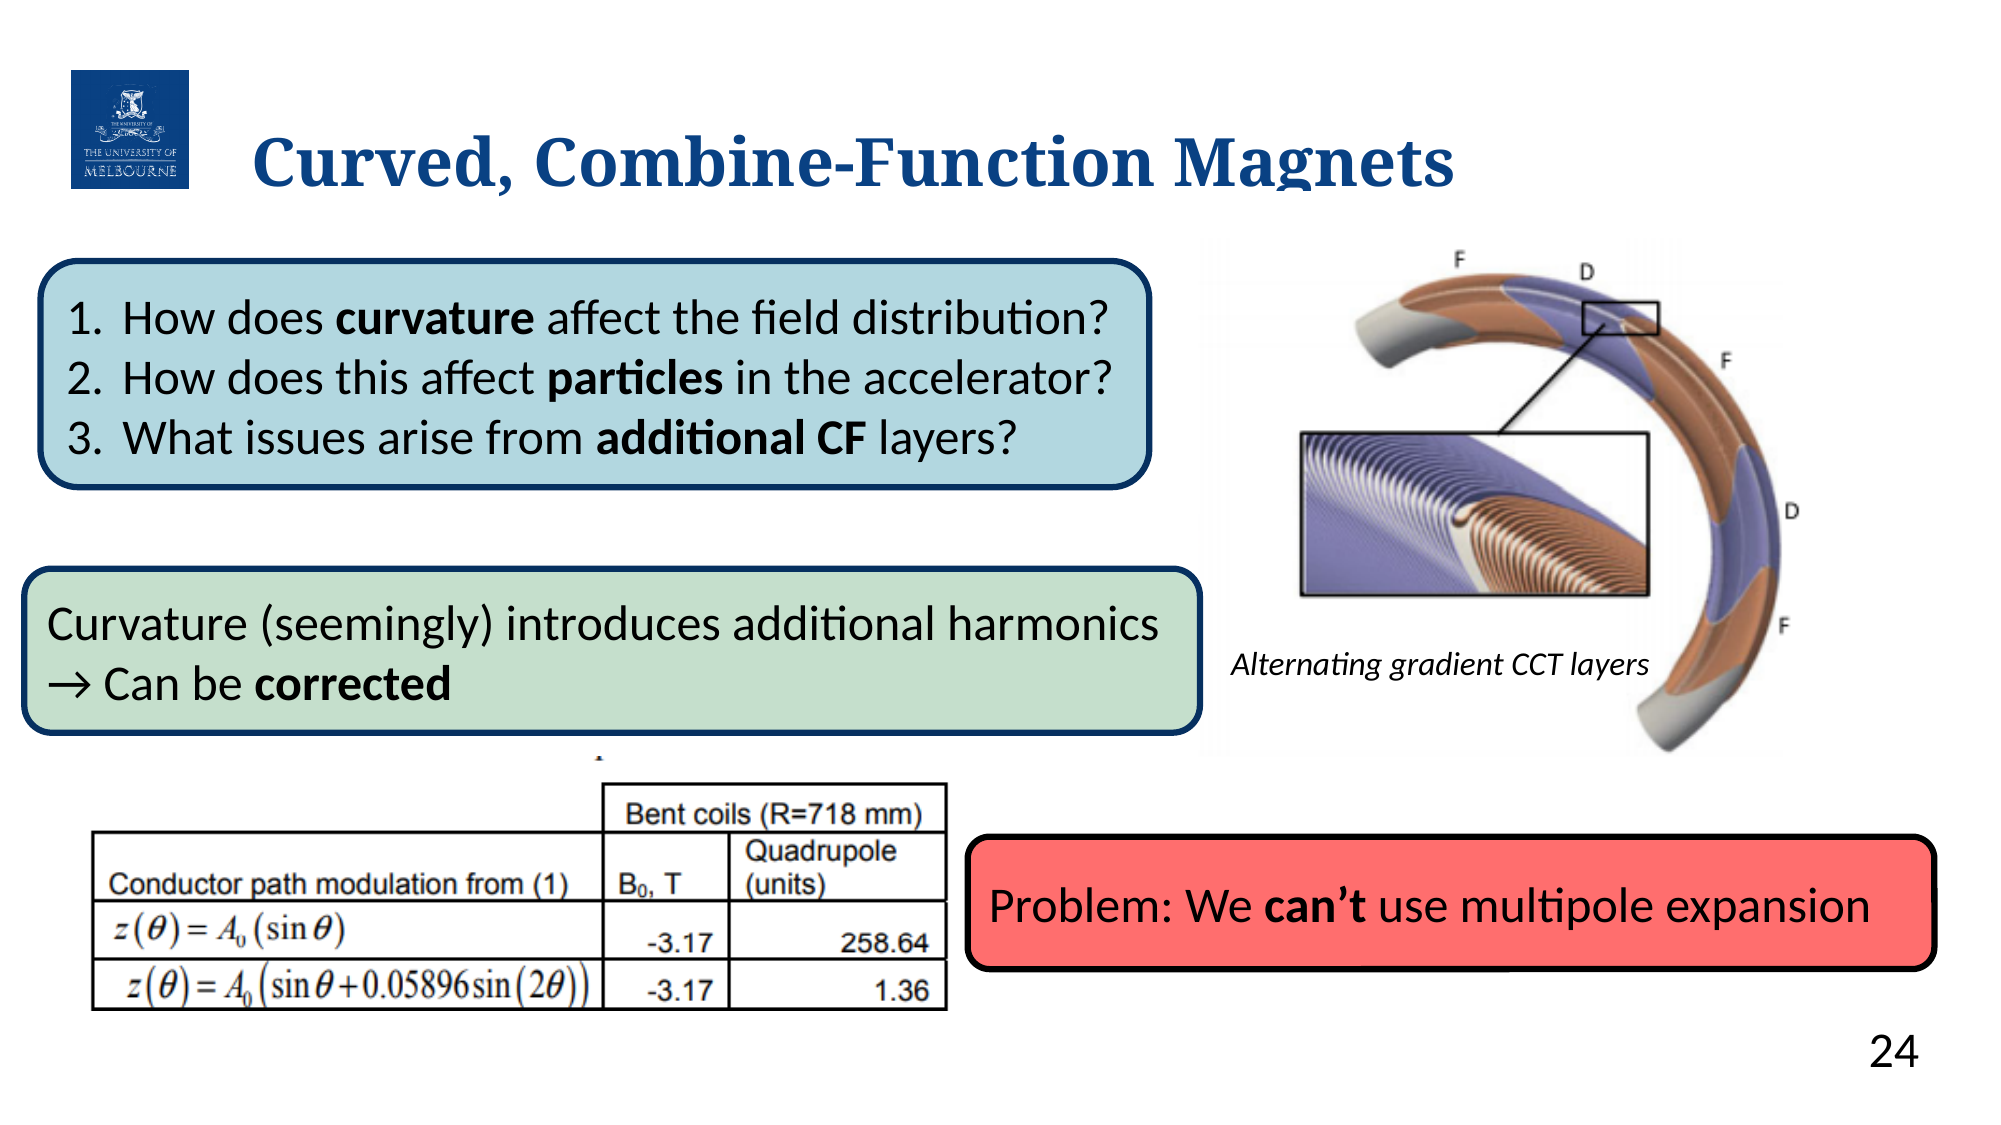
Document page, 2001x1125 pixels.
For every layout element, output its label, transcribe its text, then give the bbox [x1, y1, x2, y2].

text_box Curvature (seemingly) introduces additional harmonics → Can be corrected [23, 567, 1198, 734]
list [1198, 191, 1827, 791]
picture [12, 756, 968, 1011]
text_box 24 [1853, 1010, 1993, 1071]
text_box Problem: We can’t use multipole expansion [968, 835, 1936, 971]
text_box How does curvature affect the field distribution? How does this affect particles in the accelerator? What issues arise from additional CF layers? [39, 259, 1151, 489]
picture [71, 70, 189, 189]
title Curved, Combine-Function Magnets [236, 63, 1537, 209]
